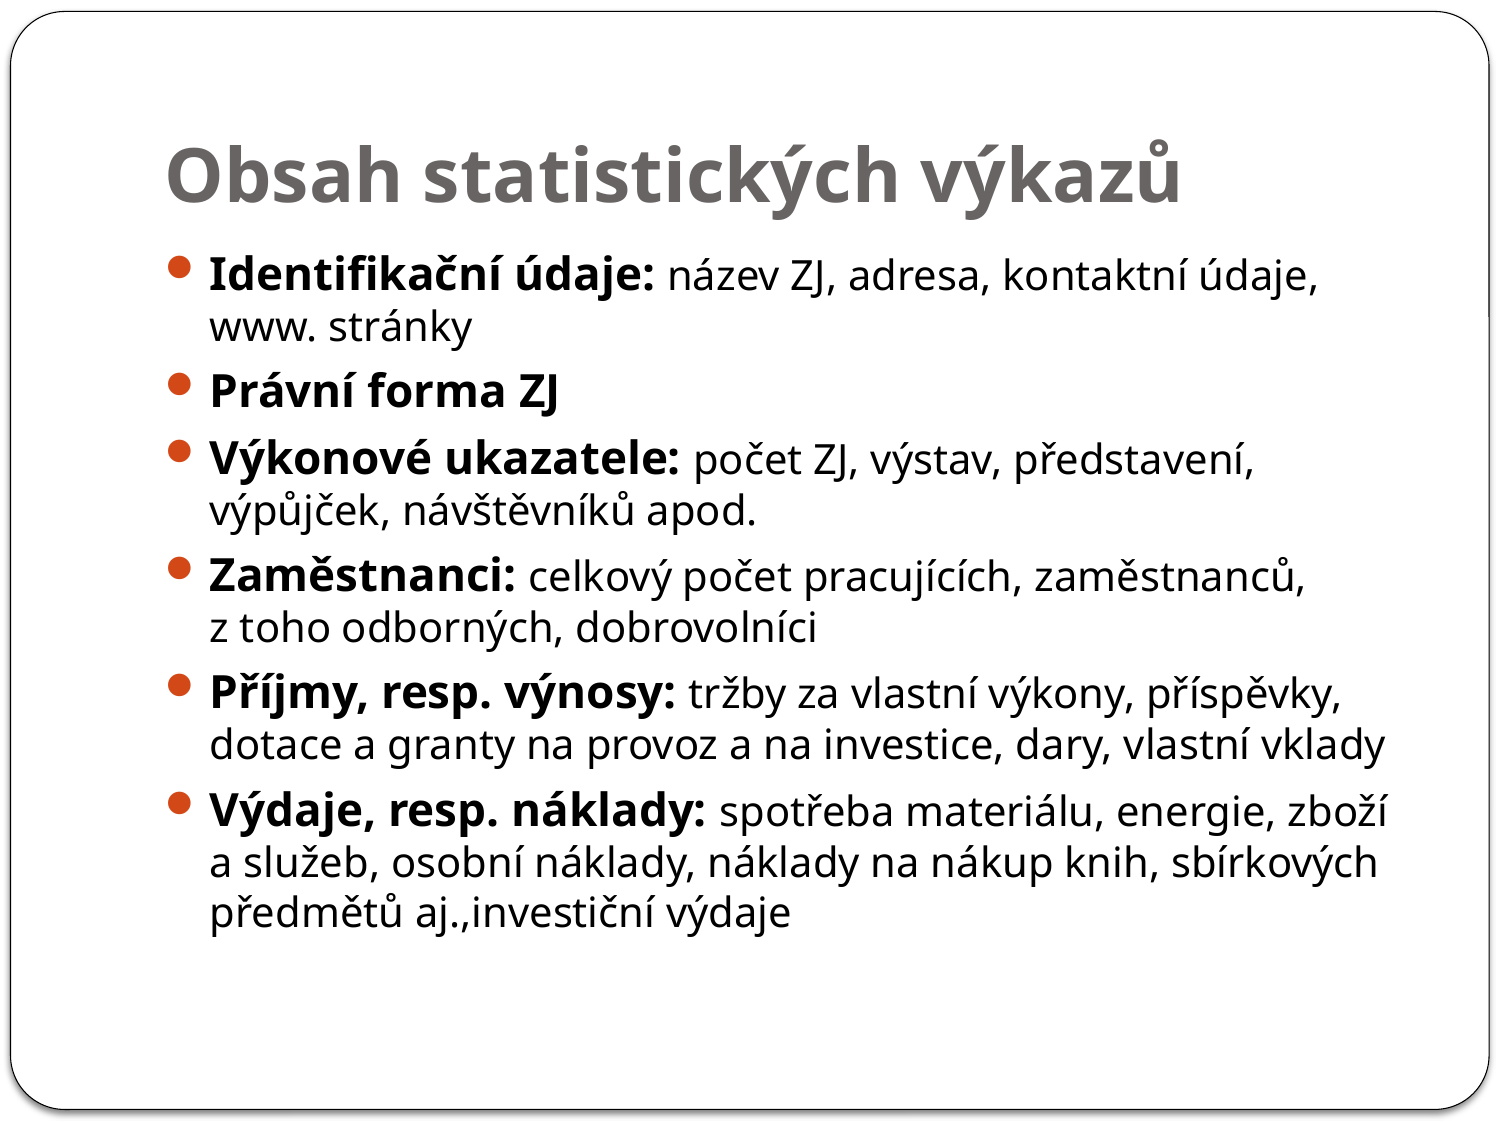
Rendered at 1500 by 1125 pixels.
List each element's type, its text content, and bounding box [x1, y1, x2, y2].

list Identifikační údaje: název ZJ, adresa, kontaktní údaje, www. stránky Právní forma ZJ Výkonové ukazatele: počet ZJ, výstav, představení, výpůjček, návštěvníků apod. Zaměstnanci: celkový počet pracujících, zaměstnanců, z toho odborných, dobrovolníci Příjmy, resp. výnosy: tržby za vlastní výkony, příspěvky, dotace a granty na provoz a na investice, dary, vlastní vklady Výdaje, resp. náklady: spotřeba materiálu, energie, zboží a služeb, osobní náklady, náklady na nákup knih, sbírkových předmětů aj.,investiční výdaje [150, 237, 1425, 1125]
title Obsah statistických výkazů [150, 45, 1425, 233]
